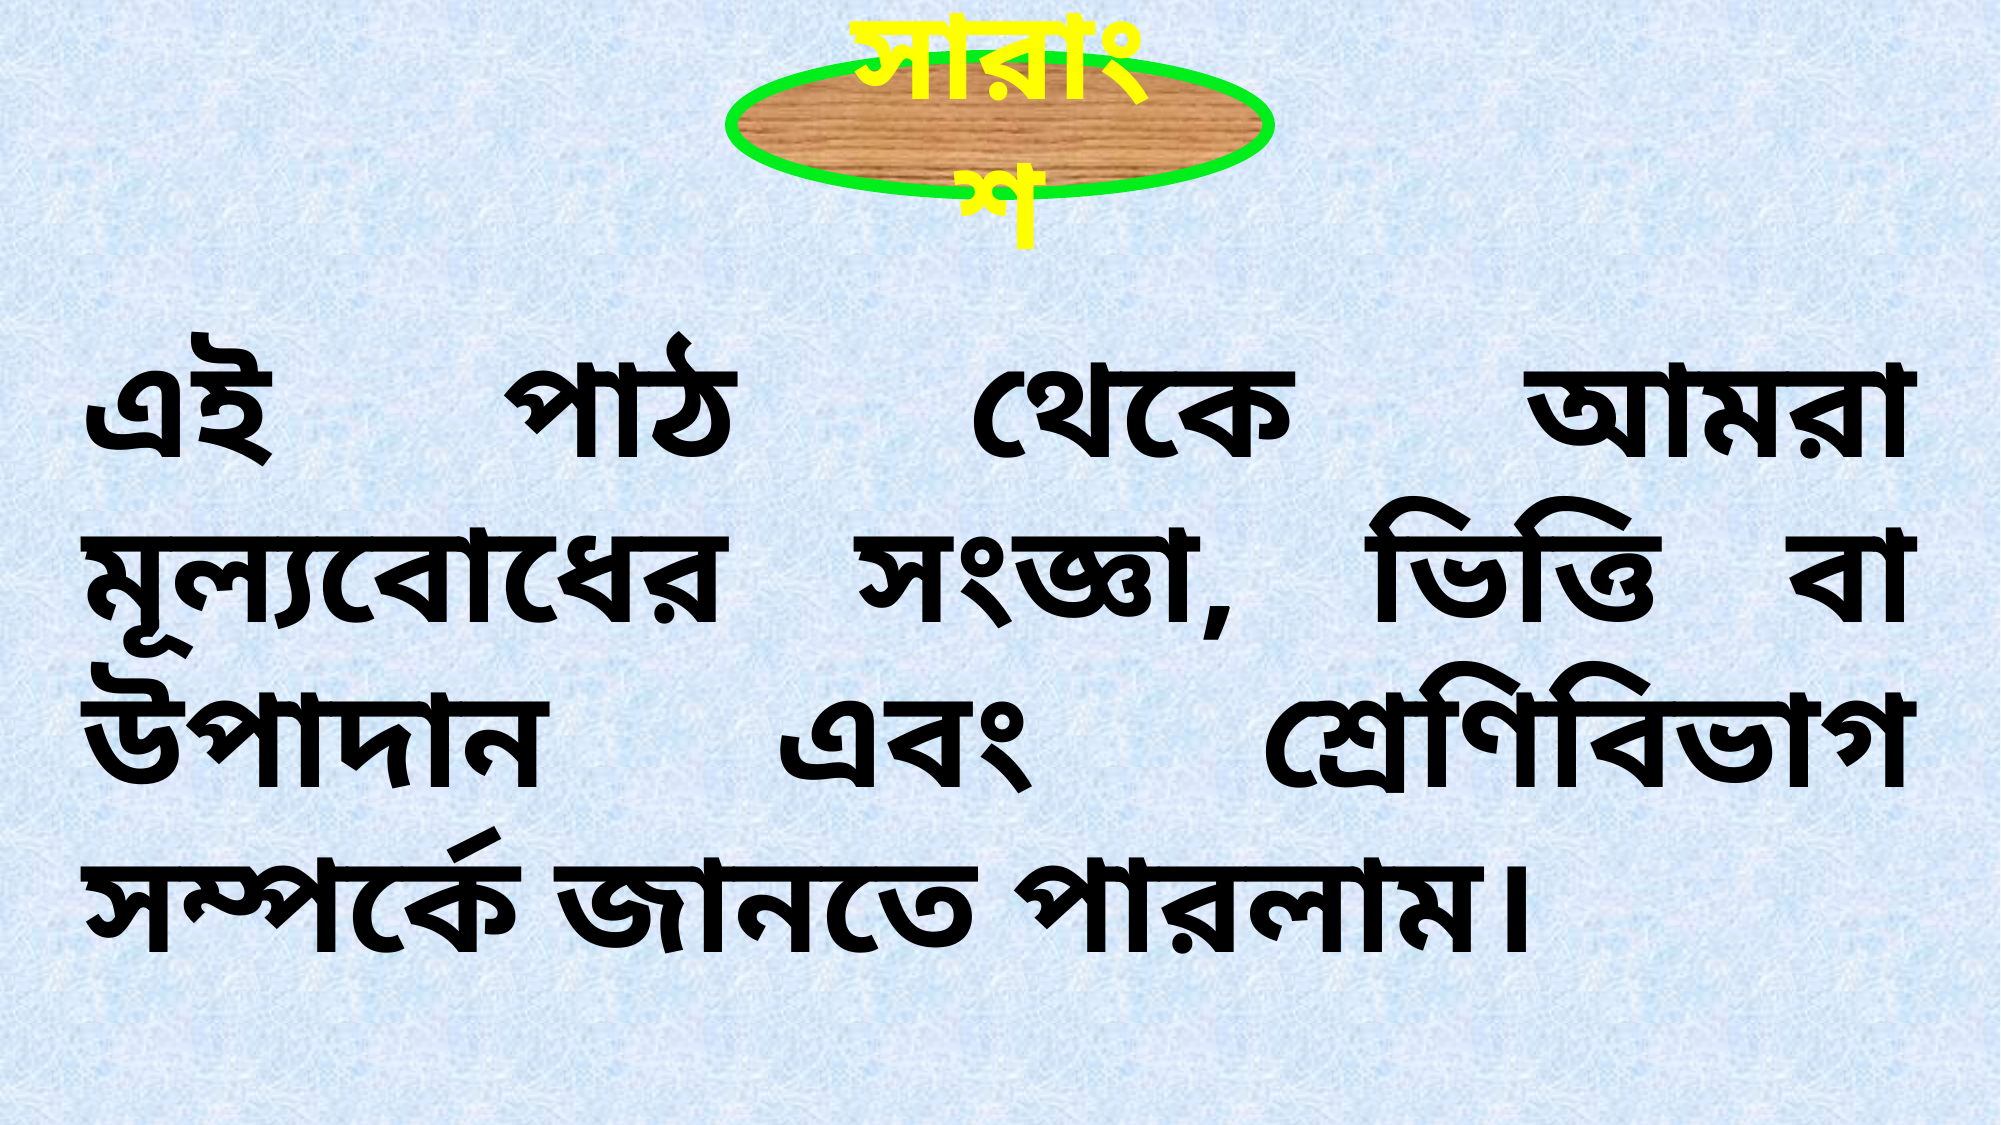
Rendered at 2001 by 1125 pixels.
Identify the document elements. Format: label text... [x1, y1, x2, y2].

text_box সারাংশ [729, 54, 1271, 195]
picture [0, 0, 2001, 1125]
text_box এই পাঠ থেকে আমরা মূল্যবোধের সংজ্ঞা, ভিত্তি বা উপাদান এবং শ্রেণিবিভাগ সম্পর্কে জানতে পারলাম। [68, 312, 1931, 988]
